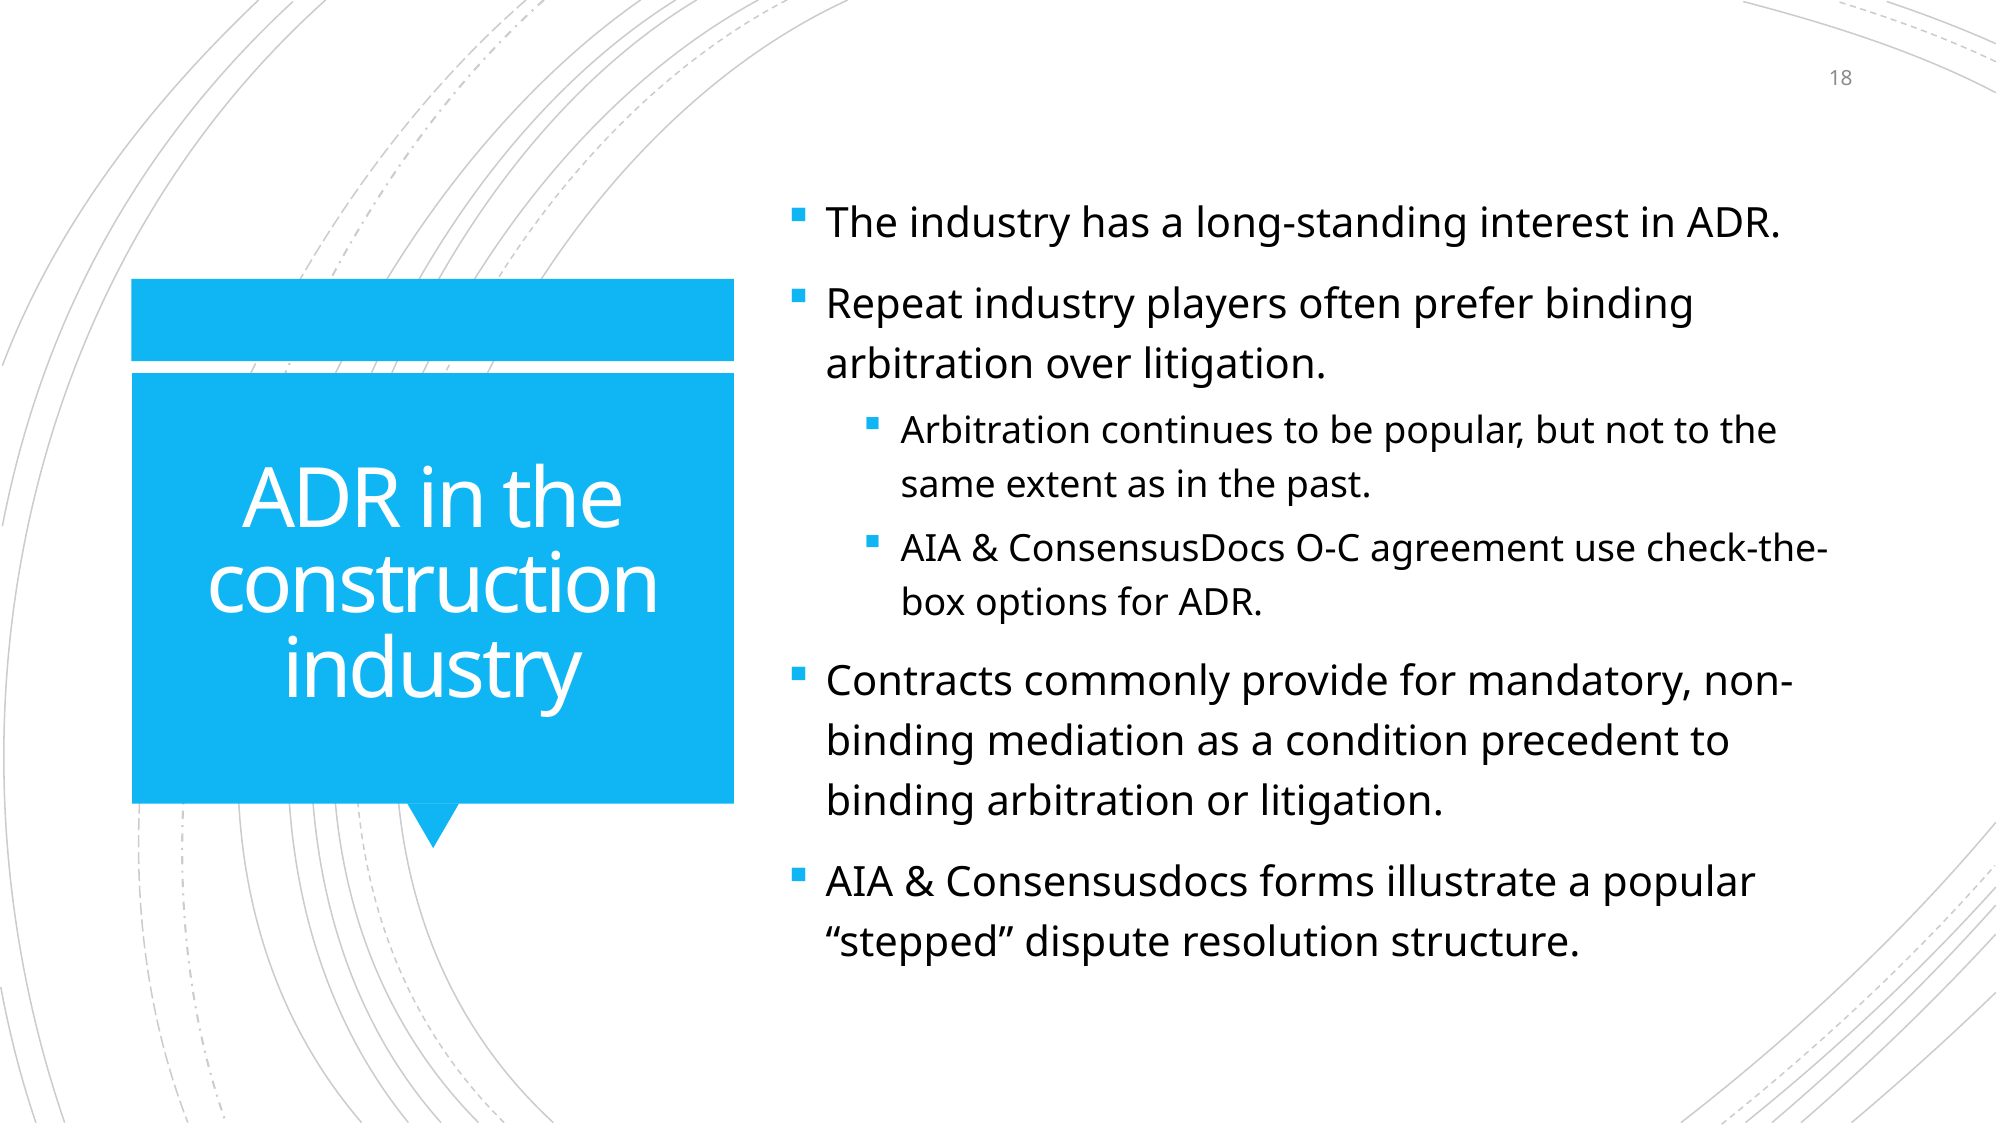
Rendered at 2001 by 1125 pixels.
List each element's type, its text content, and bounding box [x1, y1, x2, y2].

list The industry has a long-standing interest in ADR. Repeat industry players often prefer binding arbitration over litigation. Arbitration continues to be popular, but not to the same extent as in the past. AIA & ConsensusDocs O-C agreement use check-the-box options for ADR. Contracts commonly provide for mandatory, non-binding mediation as a condition precedent to binding arbitration or litigation. AIA & Consensusdocs forms illustrate a popular “stepped” dispute resolution structure. [773, 104, 1868, 1046]
title ADR in the construction industry [145, 385, 720, 789]
slide_number 18 [1717, 52, 1868, 105]
